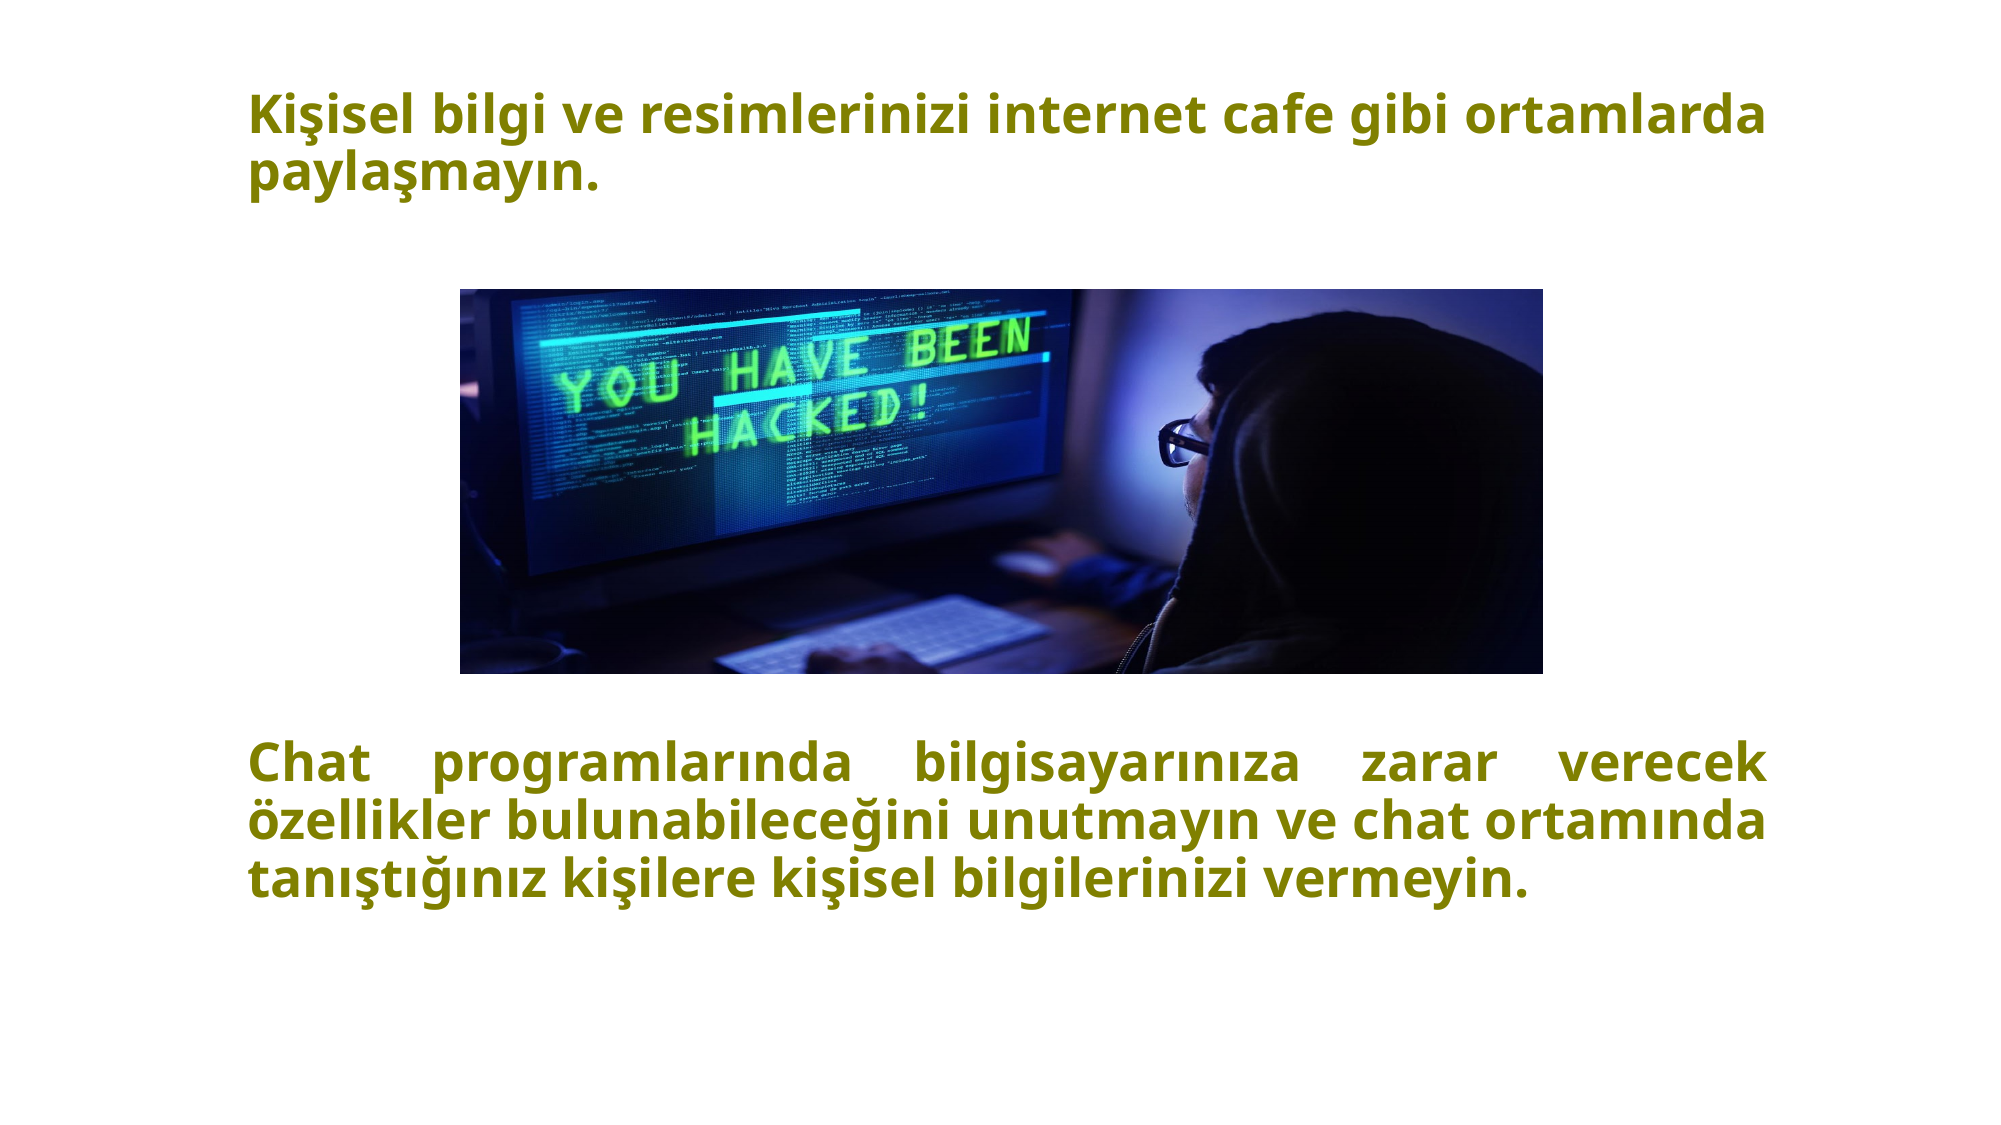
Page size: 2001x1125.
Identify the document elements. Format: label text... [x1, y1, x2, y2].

picture [460, 289, 1543, 674]
list Kişisel bilgi ve resimlerinizi internet cafe gibi ortamlarda paylaşmayın. Chat programlarında bilgisayarınıza zarar verecek özellikler bulunabileceğini unutmayın ve chat ortamında tanıştığınız kişilere kişisel bilgilerinizi vermeyin. [195, 79, 1783, 980]
